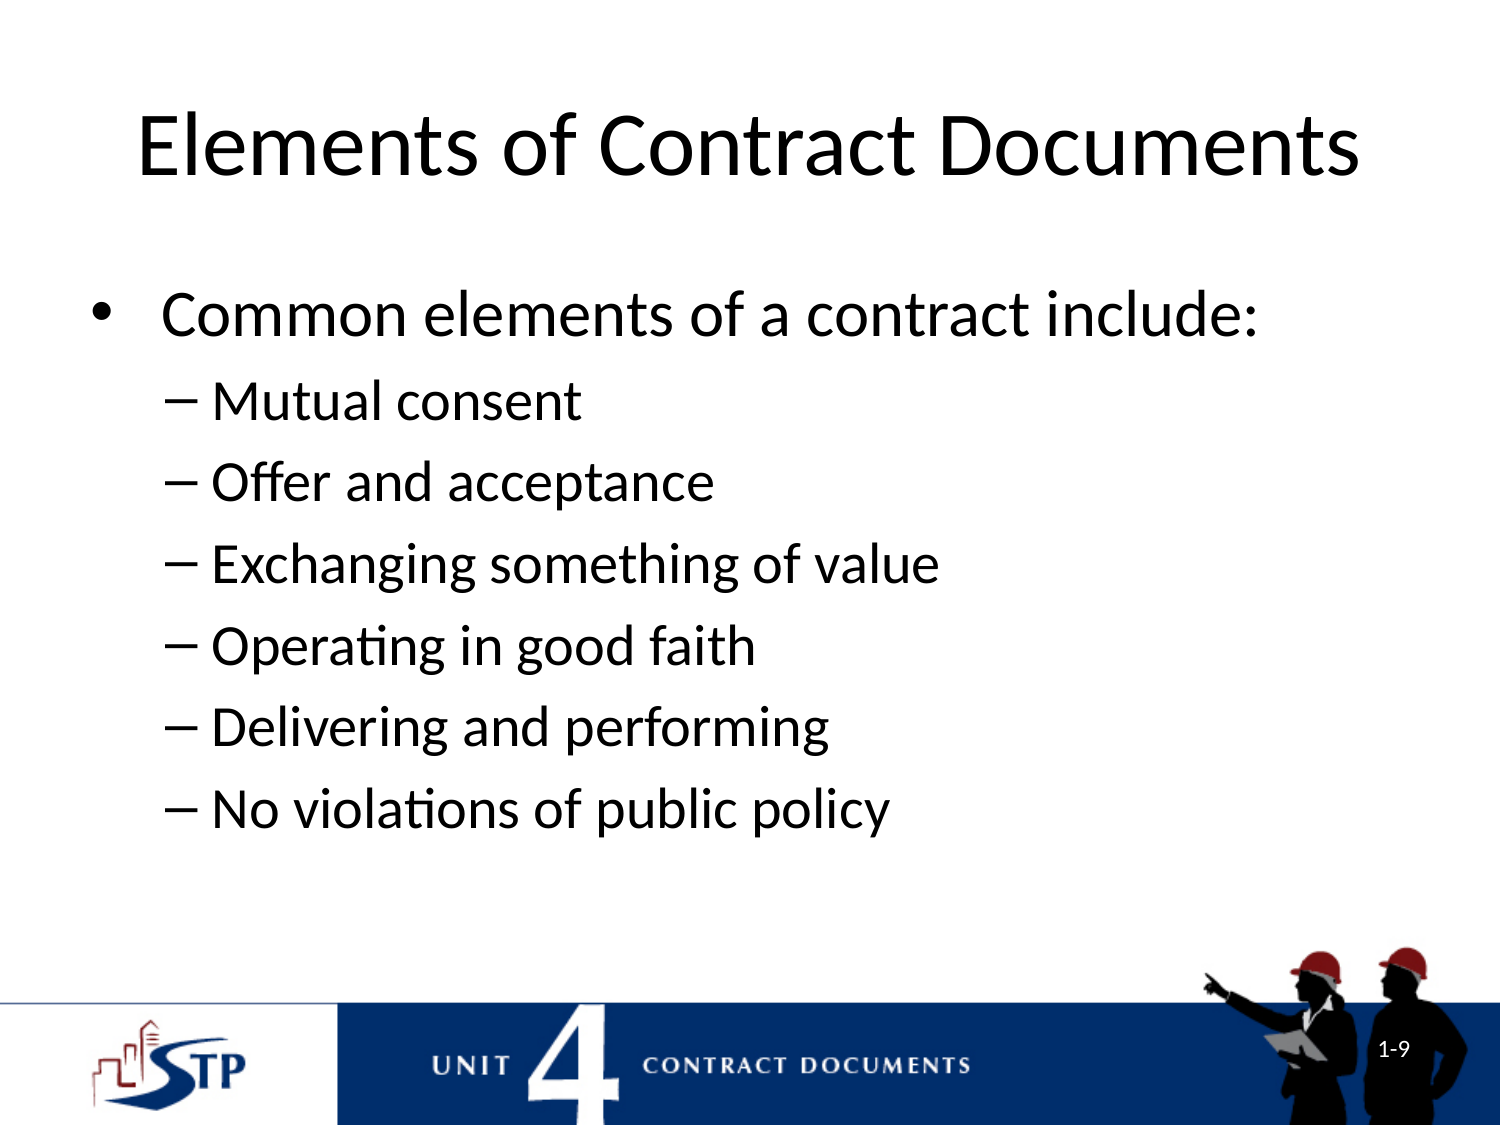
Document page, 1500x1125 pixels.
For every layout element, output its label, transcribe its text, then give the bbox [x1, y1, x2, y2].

picture [0, 0, 1500, 1125]
title Elements of Contract Documents [75, 45, 1425, 233]
text_box 1-9 [1362, 1025, 1500, 1070]
list Common elements of a contract include: Mutual consent Offer and acceptance Exchanging something of value Operating in good faith Delivering and performing No violations of public policy [75, 262, 1425, 1005]
